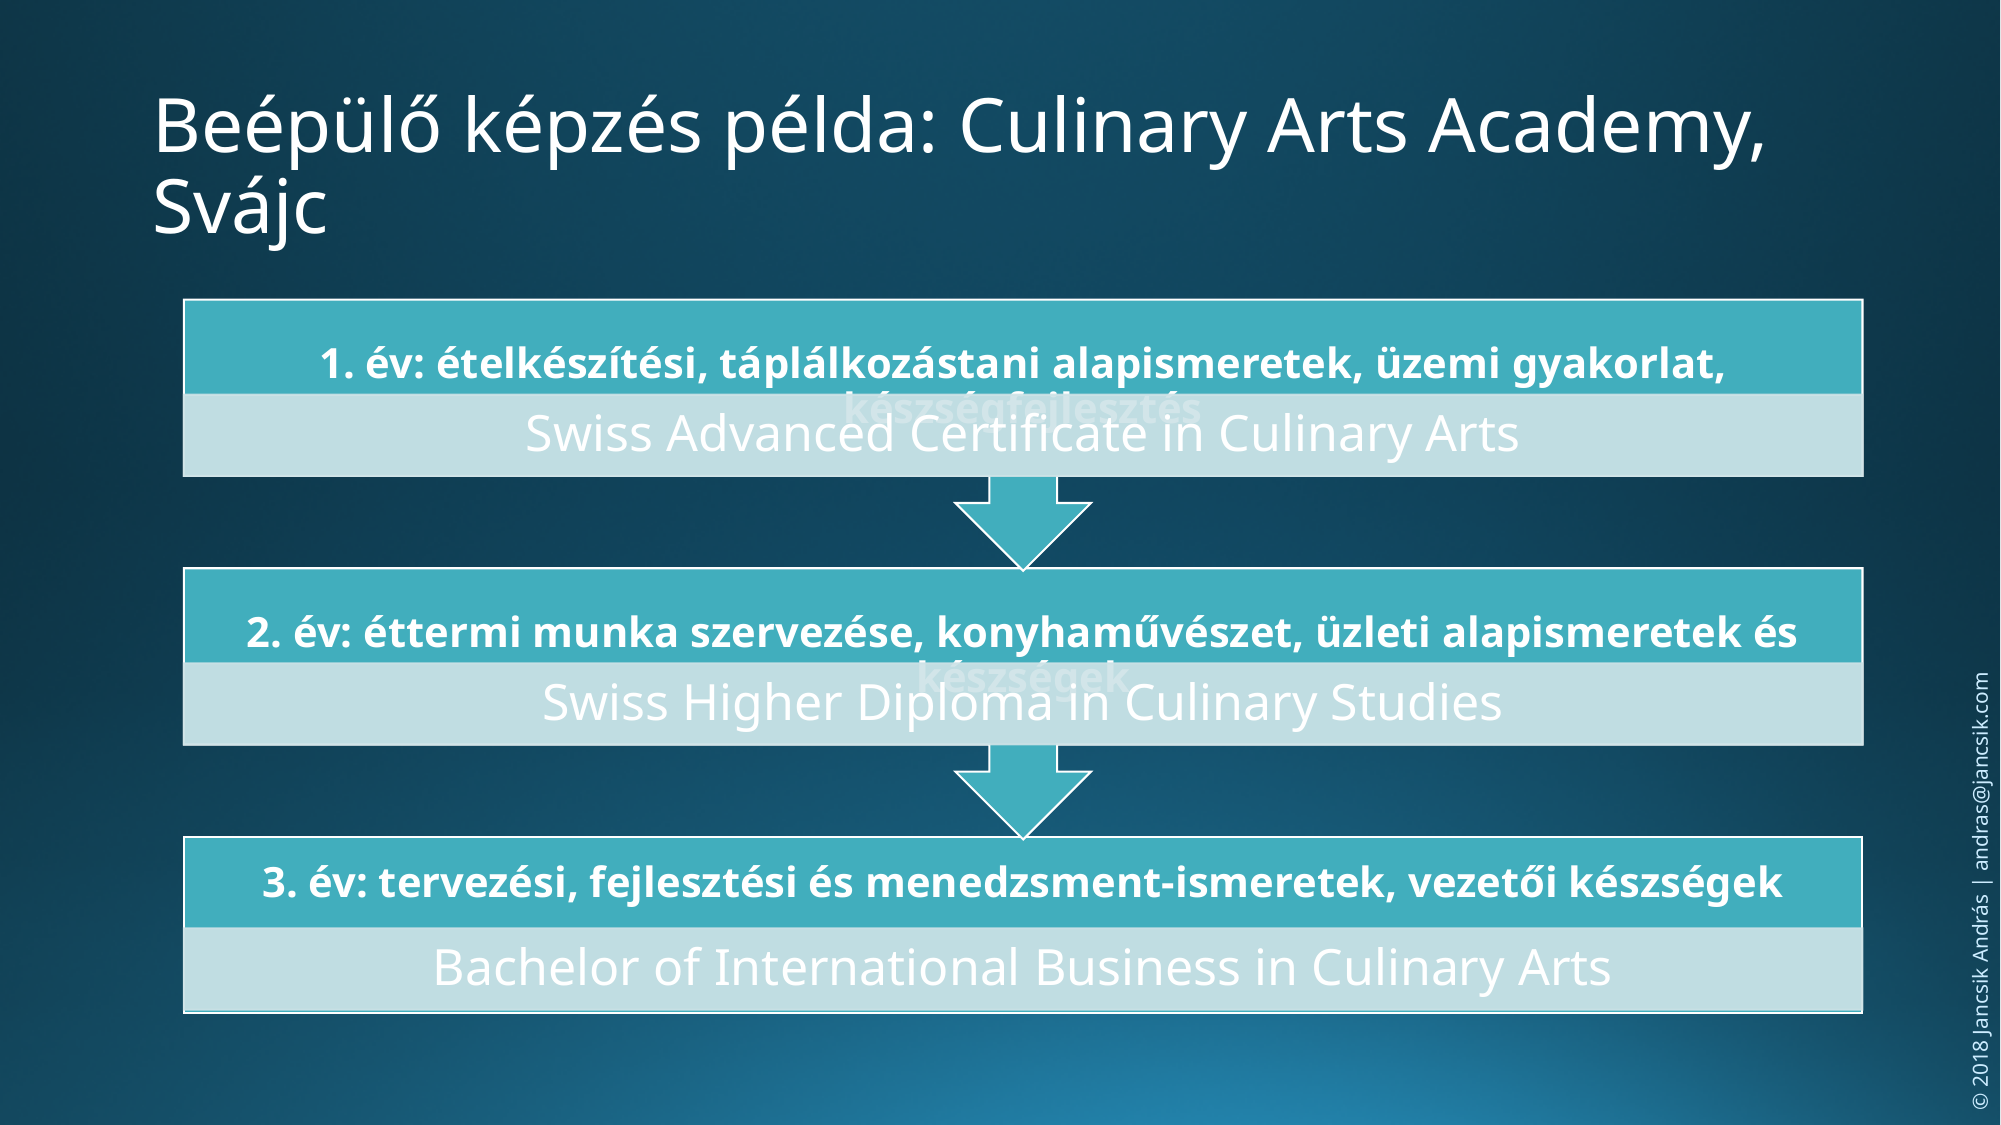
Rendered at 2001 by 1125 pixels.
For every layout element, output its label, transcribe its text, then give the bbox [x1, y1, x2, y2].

title Beépülő képzés példa: Culinary Arts Academy, Svájc [137, 59, 1863, 278]
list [183, 299, 1863, 1014]
picture [0, 0, 2001, 1125]
